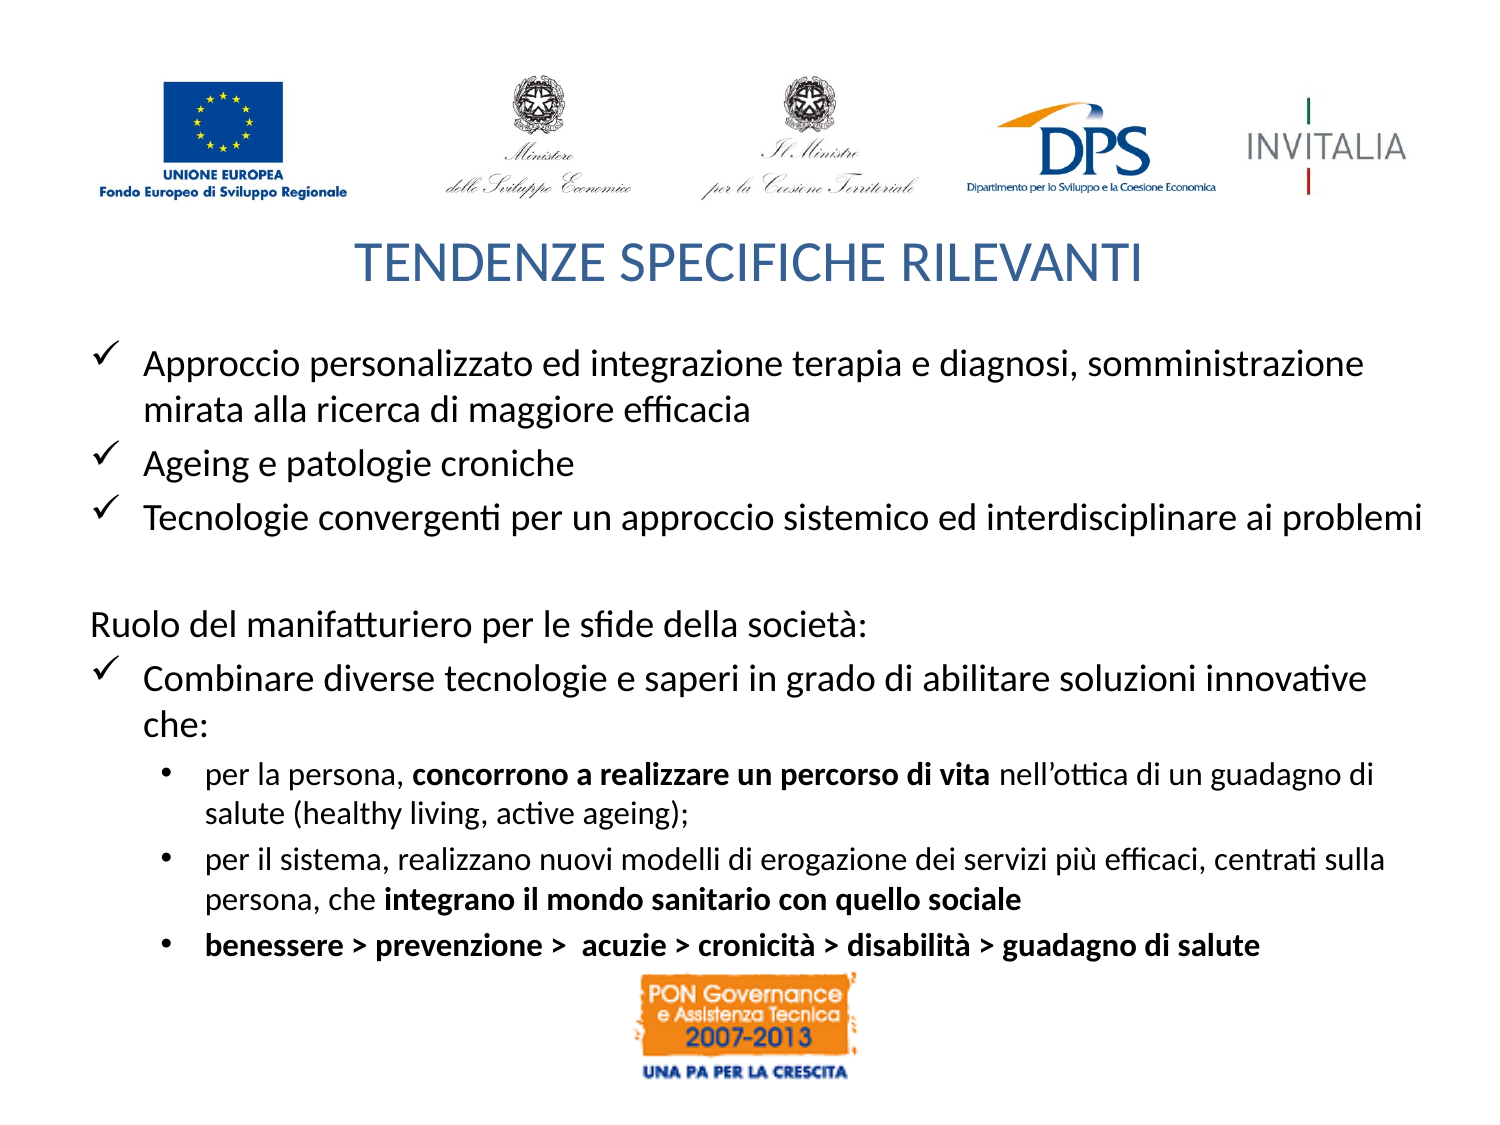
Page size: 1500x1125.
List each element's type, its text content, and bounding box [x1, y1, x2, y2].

picture [690, 76, 931, 205]
picture [1222, 87, 1418, 199]
list Approccio personalizzato ed integrazione terapia e diagnosi, somministrazione mirata alla ricerca di maggiore efficacia Ageing e patologie croniche Tecnologie convergenti per un approccio sistemico ed interdisciplinare ai problemi Ruolo del manifatturiero per le sfide della società: Combinare diverse tecnologie e saperi in grado di abilitare soluzioni innovative che: per la persona, concorrono a realizzare un percorso di vita nell’ottica di un guadagno di salute (healthy living, active ageing); per il sistema, realizzano nuovi modelli di erogazione dei servizi più efficaci, centrati sulla persona, che integrano il mondo sanitario con quello sociale benessere > prevenzione > acuzie > cronicità > disabilità > guadagno di salute [75, 331, 1457, 1026]
picture [627, 1026, 873, 1094]
title TENDENZE SPECIFICHE RILEVANTI [75, 216, 1425, 312]
picture [76, 66, 370, 209]
picture [967, 102, 1216, 193]
picture [446, 75, 631, 199]
